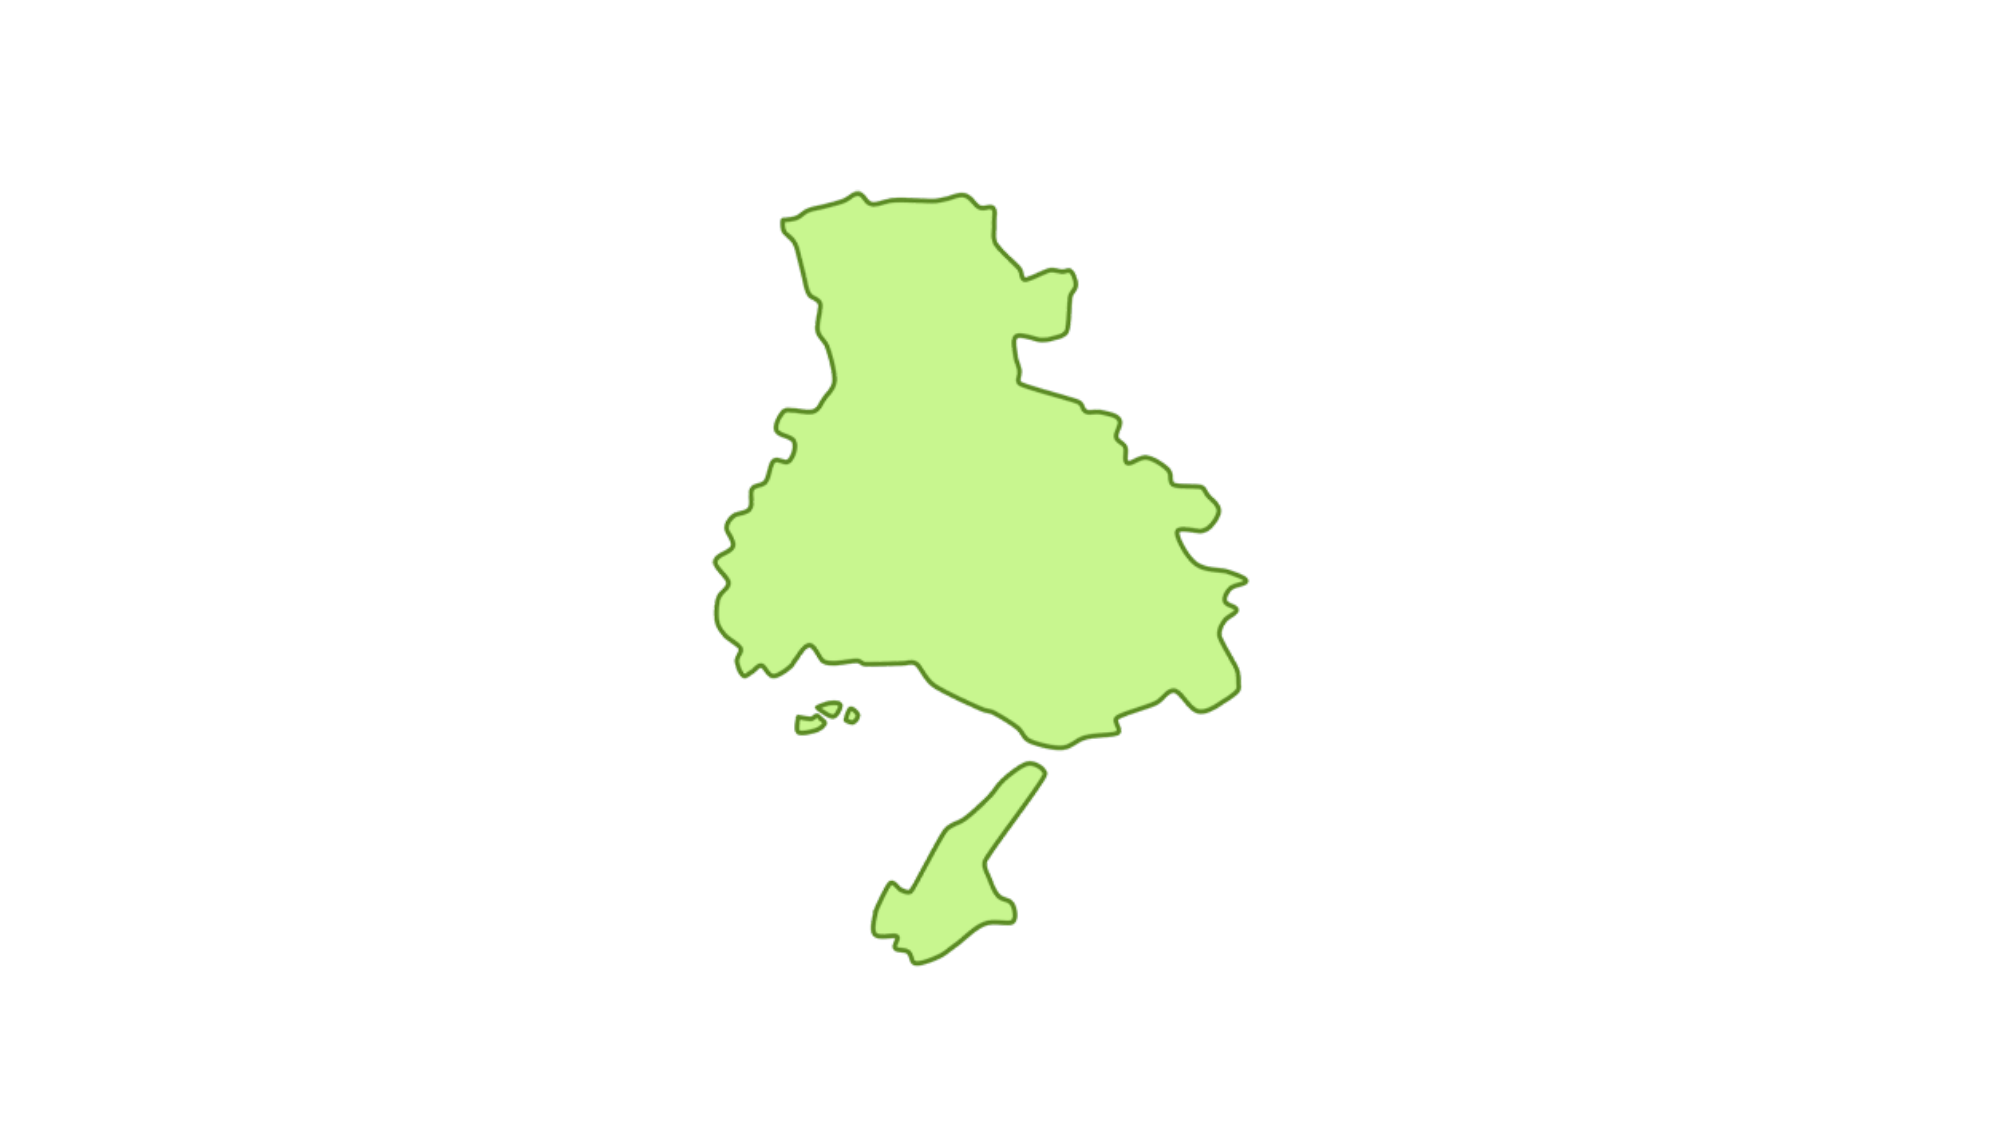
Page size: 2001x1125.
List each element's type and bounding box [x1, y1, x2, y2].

picture [560, 182, 1358, 980]
